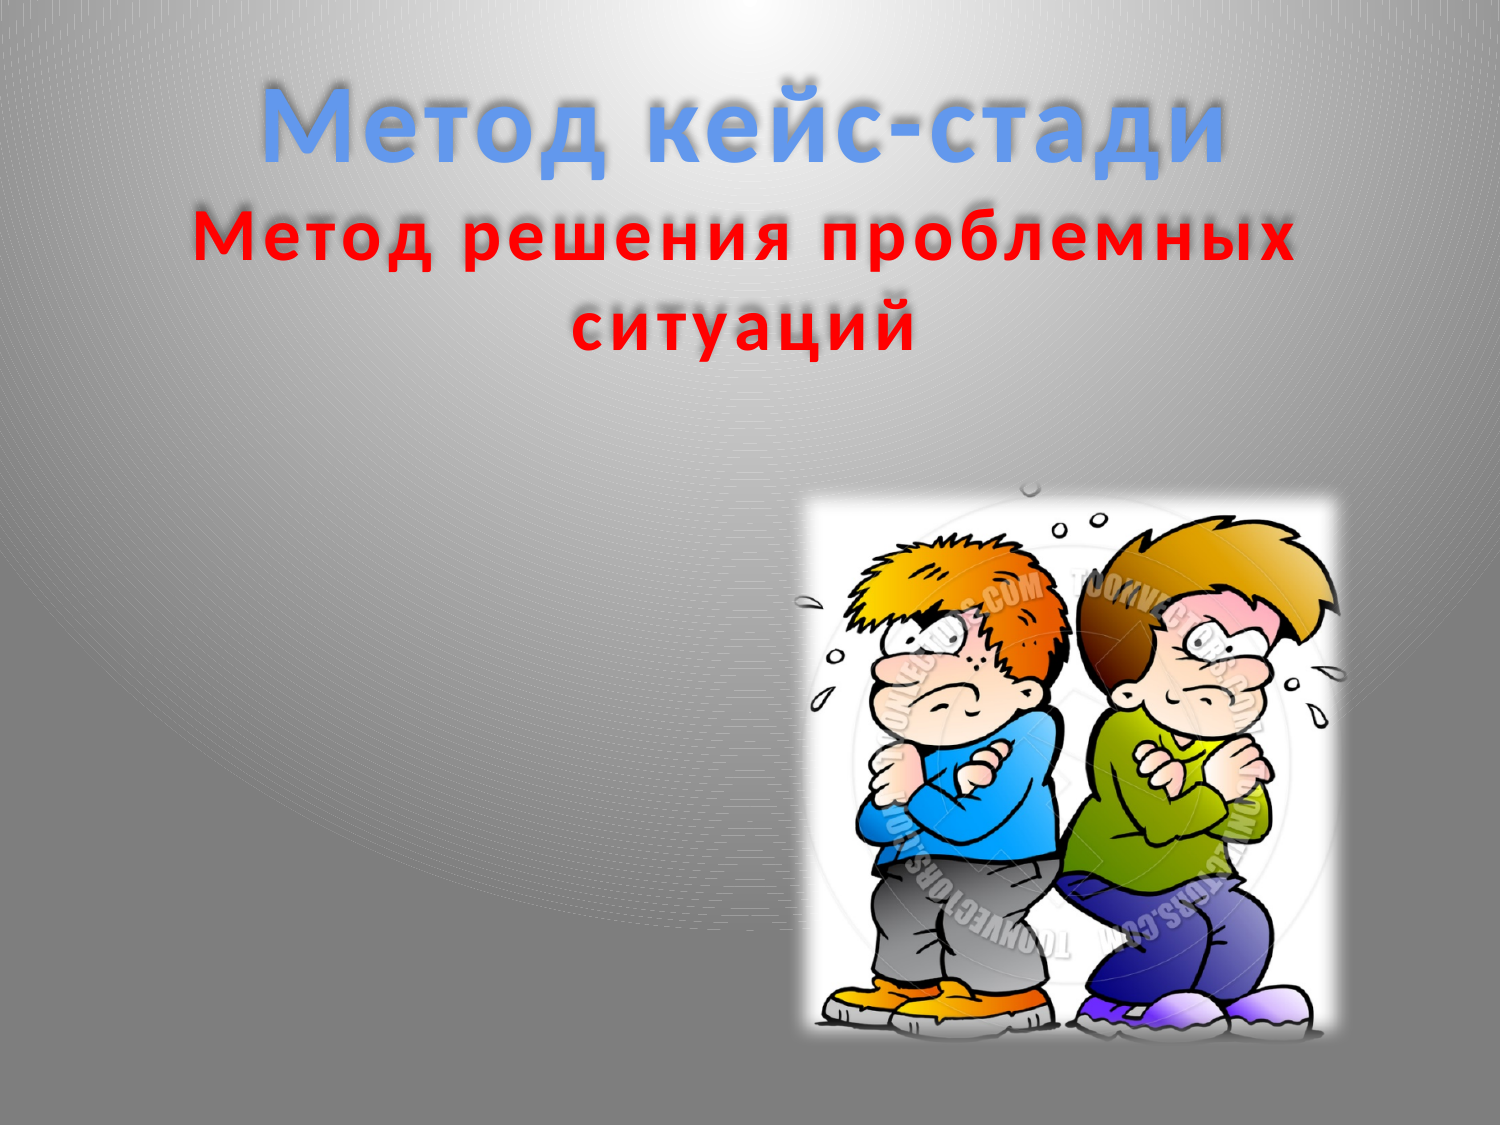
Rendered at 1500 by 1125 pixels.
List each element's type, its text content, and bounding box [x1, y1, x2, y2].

text_box Метод кейс-стади Метод решения проблемных ситуаций [135, 42, 1353, 373]
picture [785, 479, 1354, 1048]
